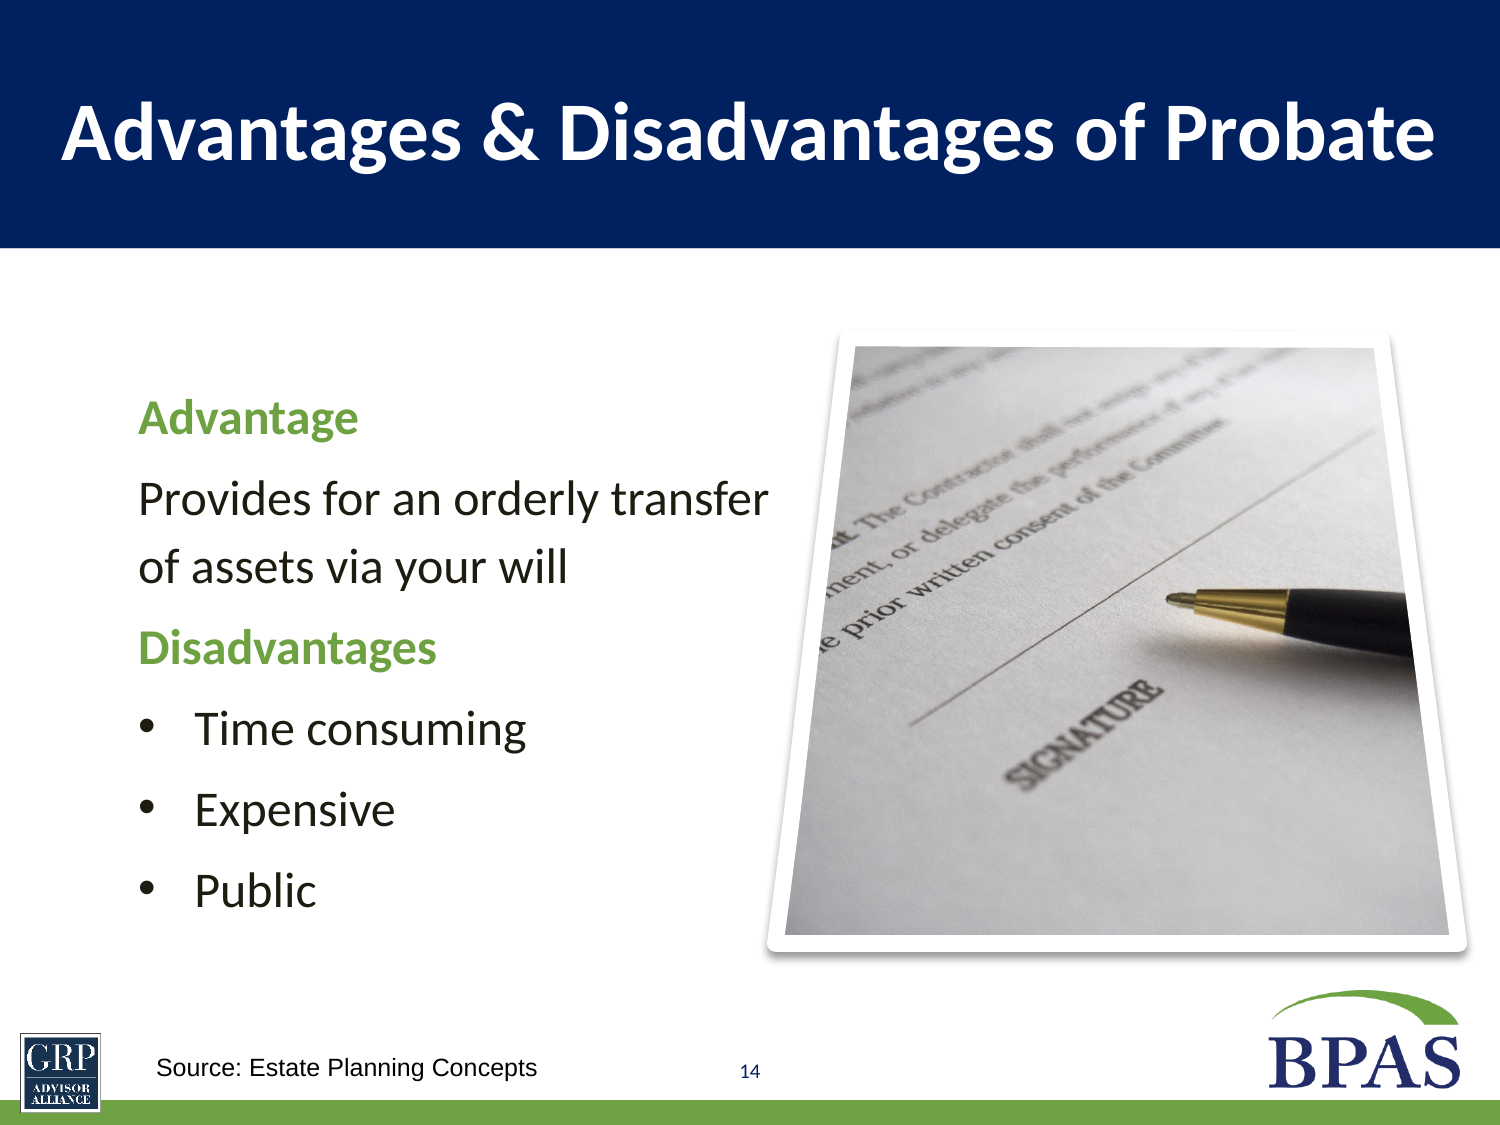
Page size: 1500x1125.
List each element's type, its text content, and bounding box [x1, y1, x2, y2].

slide_number 14 [721, 1040, 778, 1100]
text_box Advantage Provides for an orderly transfer of assets via your will Disadvantages Time consuming Expensive Public [123, 368, 770, 925]
picture [20, 1033, 101, 1113]
picture [775, 337, 1459, 944]
picture [1266, 990, 1463, 1100]
text_box Source: Estate Planning Concepts [141, 1044, 567, 1089]
title Advantages & Disadvantages of Probate [0, 33, 1500, 185]
